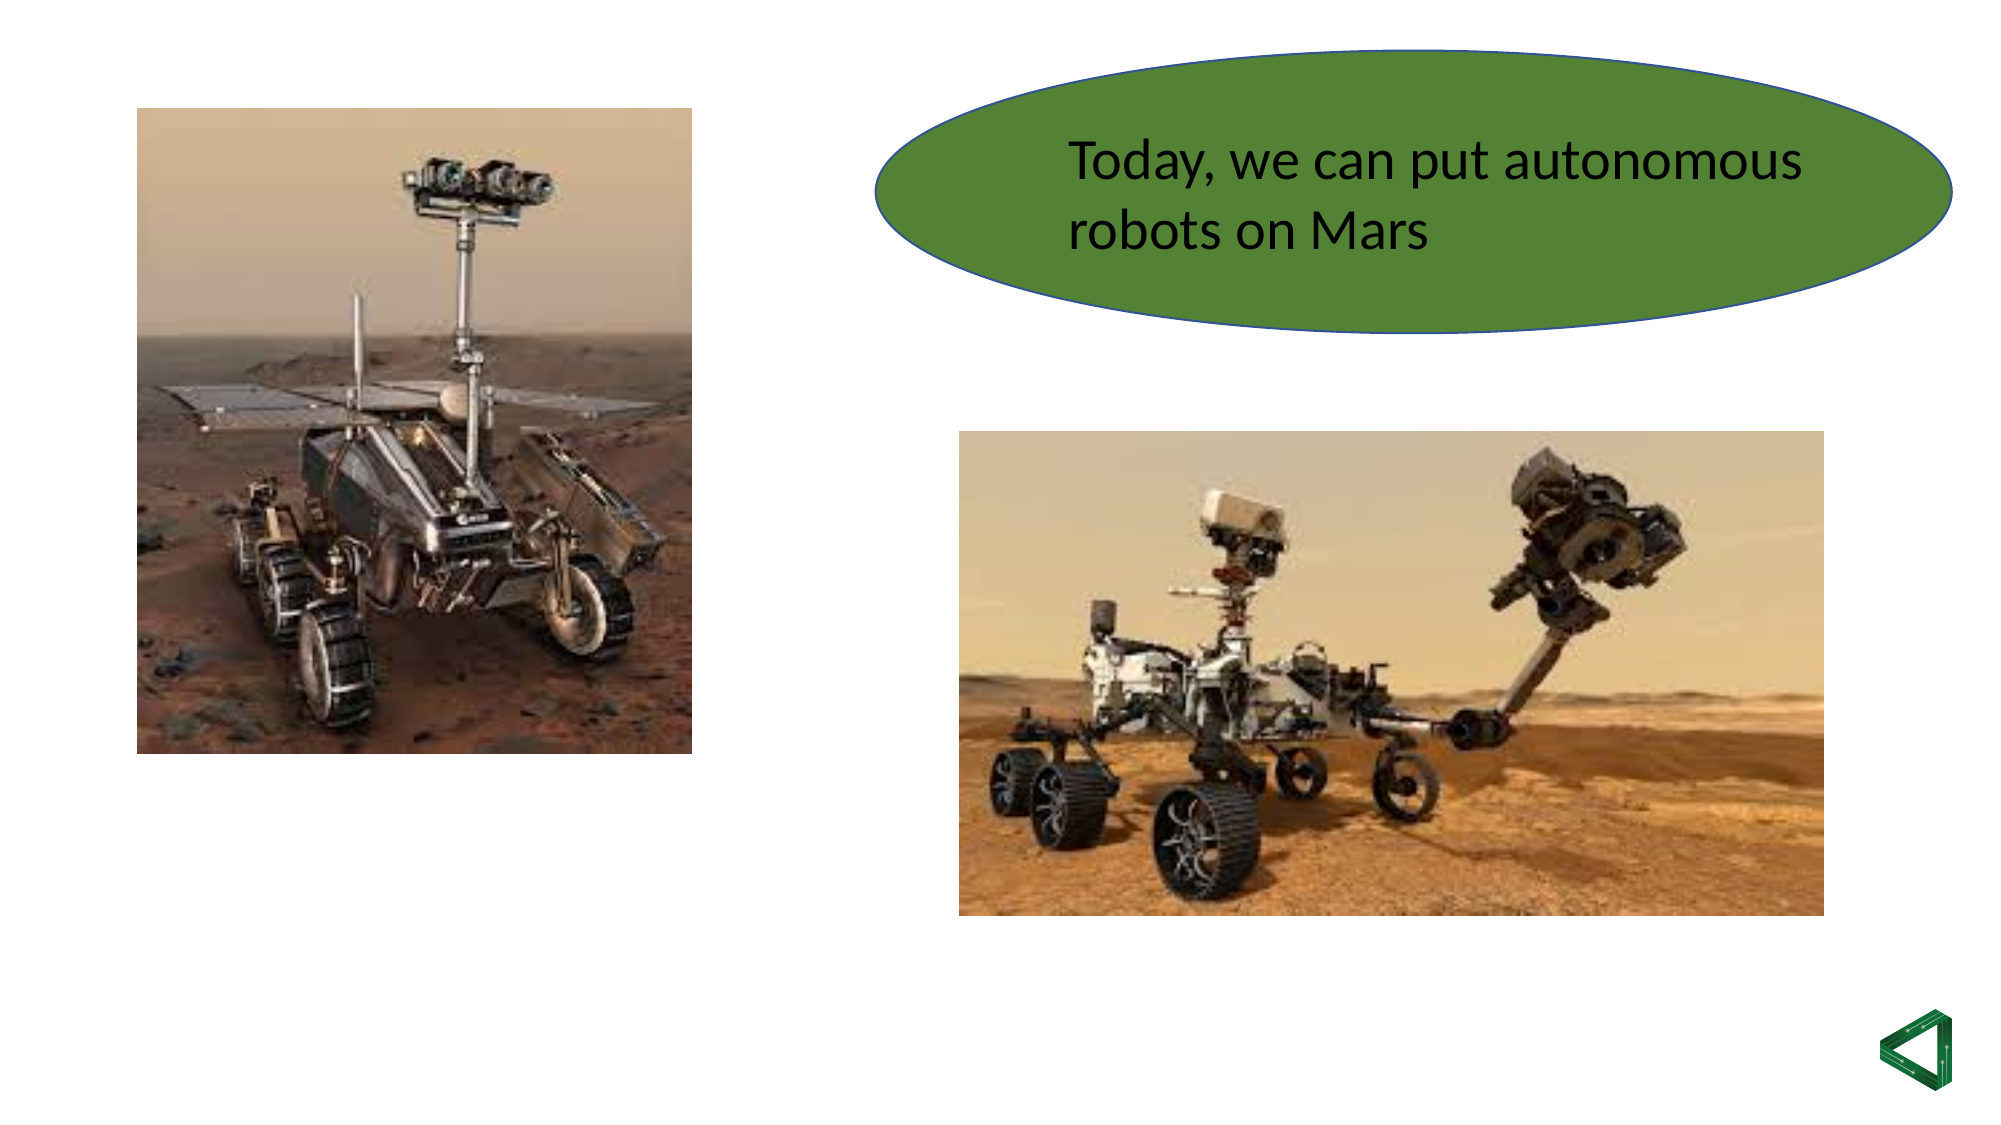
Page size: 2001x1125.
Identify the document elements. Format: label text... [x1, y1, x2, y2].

text_box Today, we can put autonomous robots on Mars [1053, 113, 1863, 269]
picture [959, 431, 1824, 916]
picture [1880, 1009, 1952, 1091]
text_box [874, 49, 1953, 335]
picture [136, 108, 692, 754]
